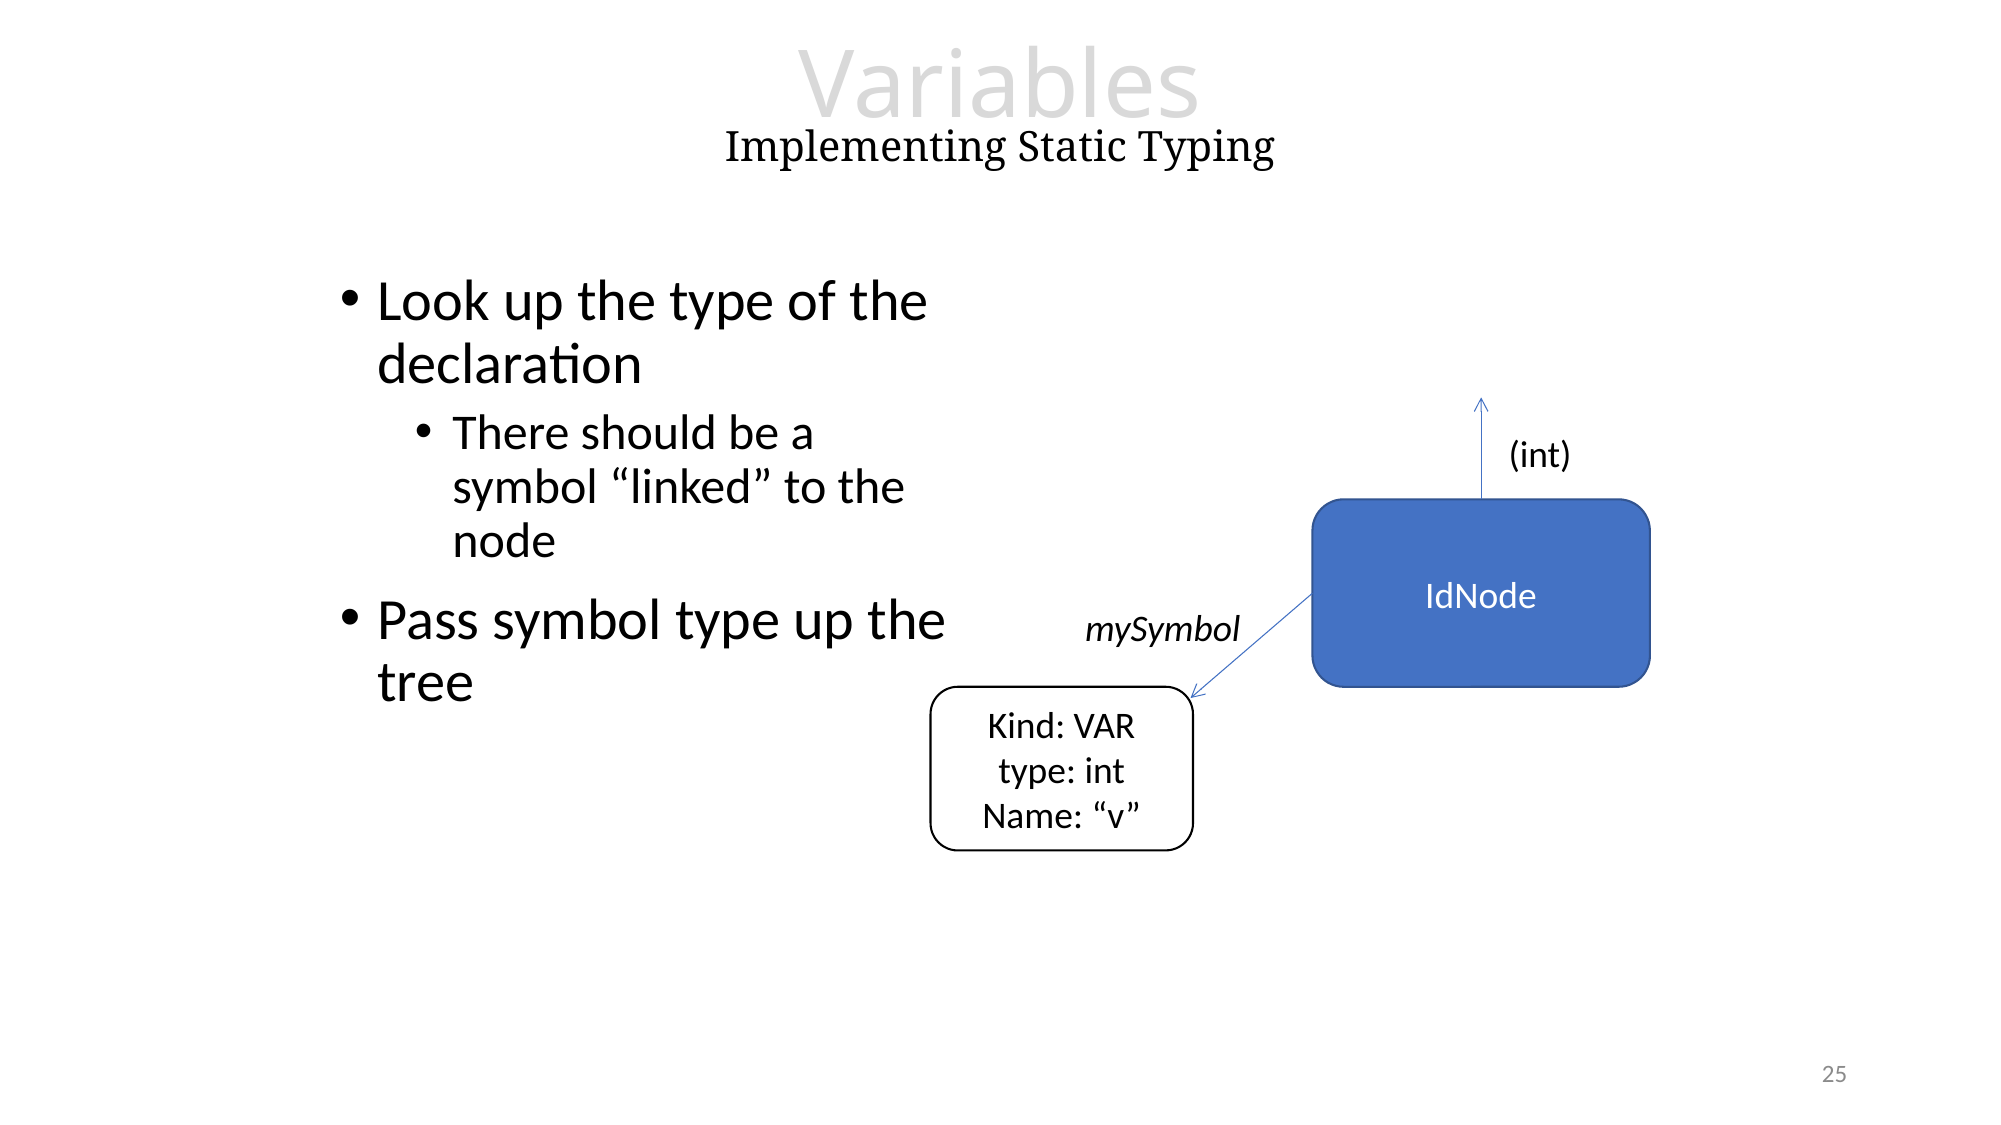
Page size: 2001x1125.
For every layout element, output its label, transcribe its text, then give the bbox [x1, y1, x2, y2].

slide_number 25 [1412, 1042, 1863, 1103]
text_box mySymbol [1070, 596, 1190, 656]
title Variables Implementing Static Typing [353, 2, 1647, 221]
text_box IdNode [1311, 498, 1651, 688]
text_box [1190, 593, 1313, 699]
list Look up the type of the declaration There should be a symbol “linked” to the node Pass symbol type up the tree [324, 262, 975, 1005]
text_box Kind: VAR type: int Name: “v” [929, 685, 1195, 852]
text_box (int) [1493, 422, 1587, 483]
